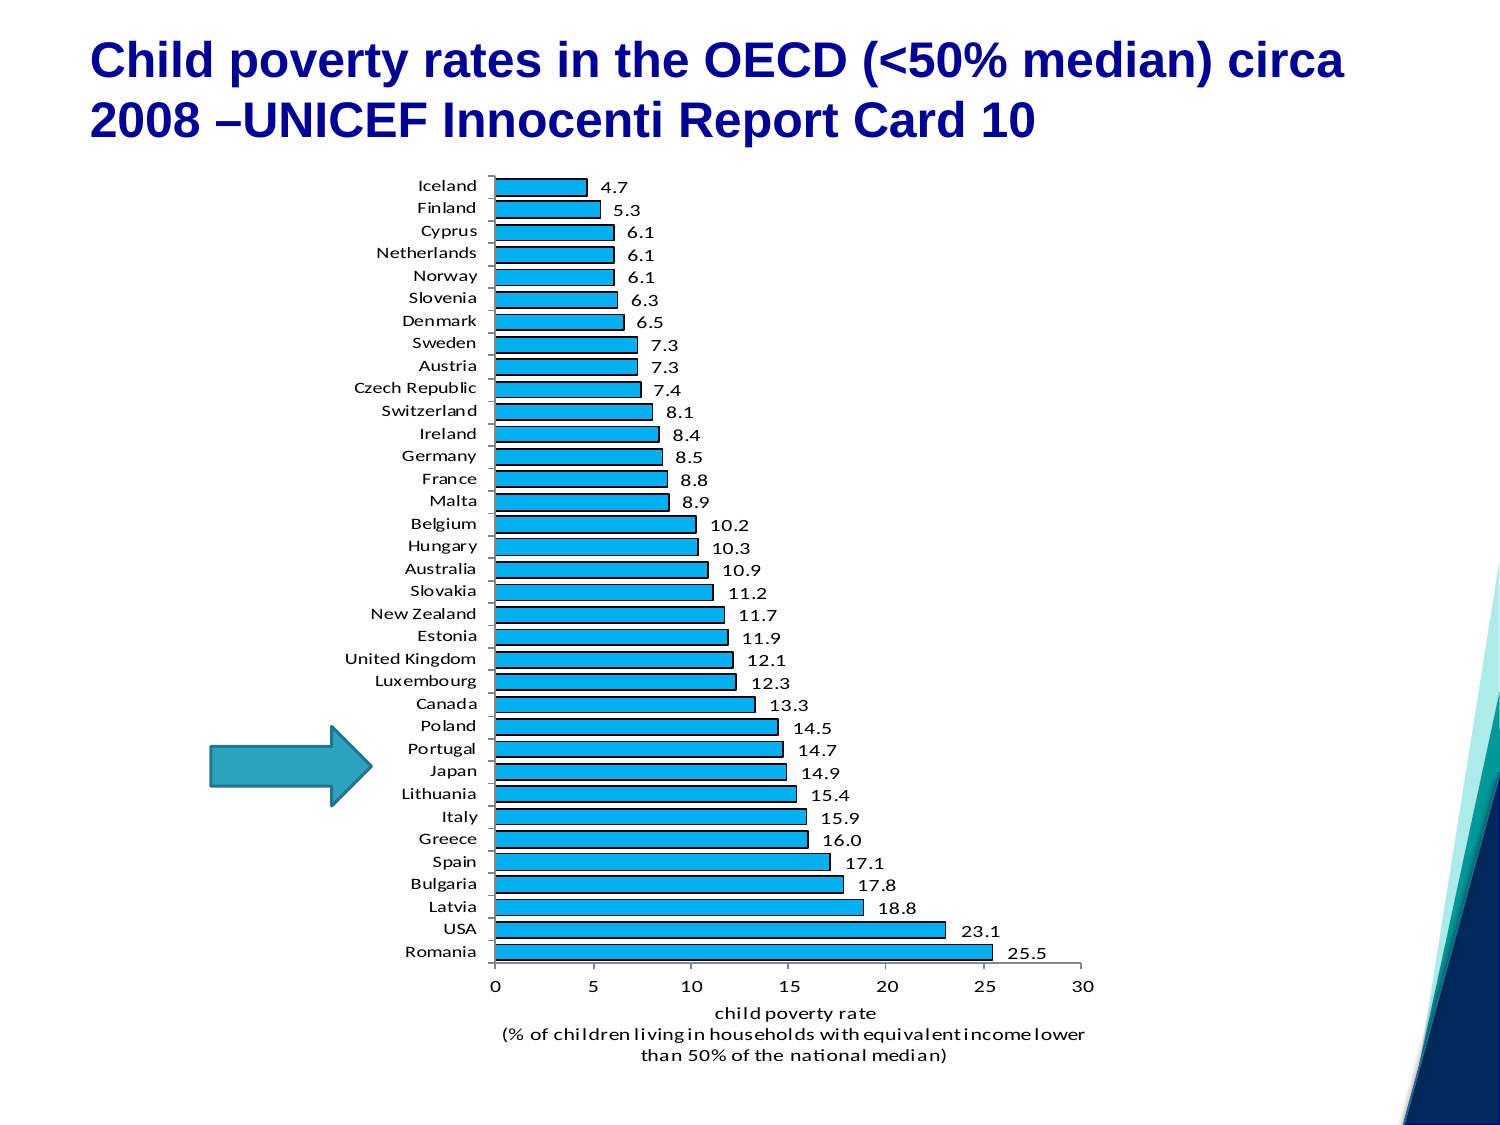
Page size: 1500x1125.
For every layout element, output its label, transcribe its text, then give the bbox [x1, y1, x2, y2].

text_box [321, 148, 1126, 1095]
title Child poverty rates in the OECD (<50% median) circa 2008 –UNICEF Innocenti Report Card 10 [75, 1, 1425, 176]
text_box [209, 744, 315, 788]
